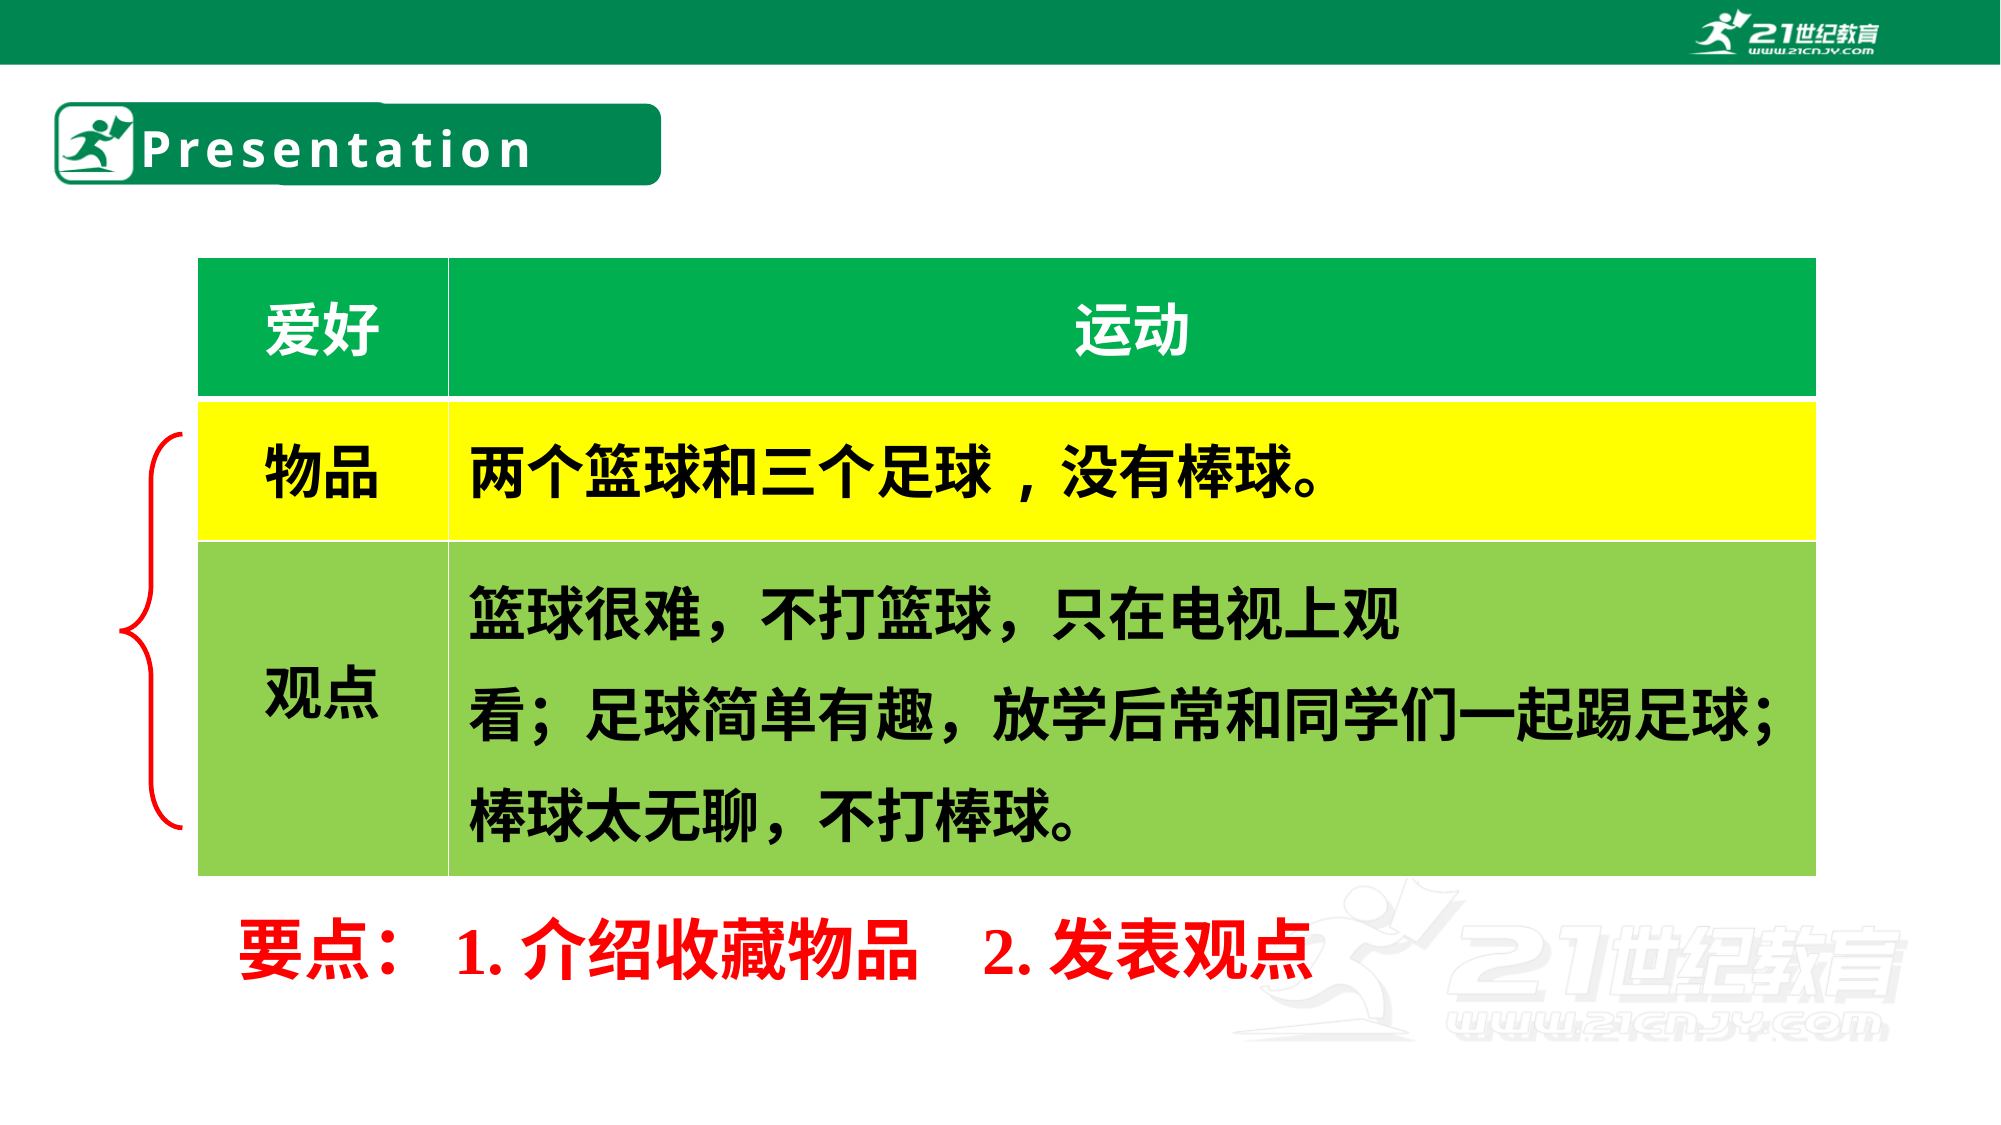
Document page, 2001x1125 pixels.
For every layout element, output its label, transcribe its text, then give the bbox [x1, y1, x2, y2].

table_header 运动 [449, 258, 1816, 396]
table_cell 篮球很难，不打篮球，只在电视上观 看；足球简单有趣，放学后常和同学们一起踢足球；棒球太无聊，不打棒球。 [449, 542, 1816, 876]
table_cell 物品 [198, 402, 448, 540]
table_cell 两个篮球和三个足球,没有棒球。 [449, 402, 1816, 540]
title Presentation [125, 89, 691, 206]
table_header 爱好 [198, 258, 448, 396]
text_box [119, 433, 183, 829]
table_cell 观点 [198, 542, 448, 876]
text_box 要点：1.介绍收藏物品 2.发表观点 [223, 892, 1395, 996]
picture [0, 0, 2001, 1125]
